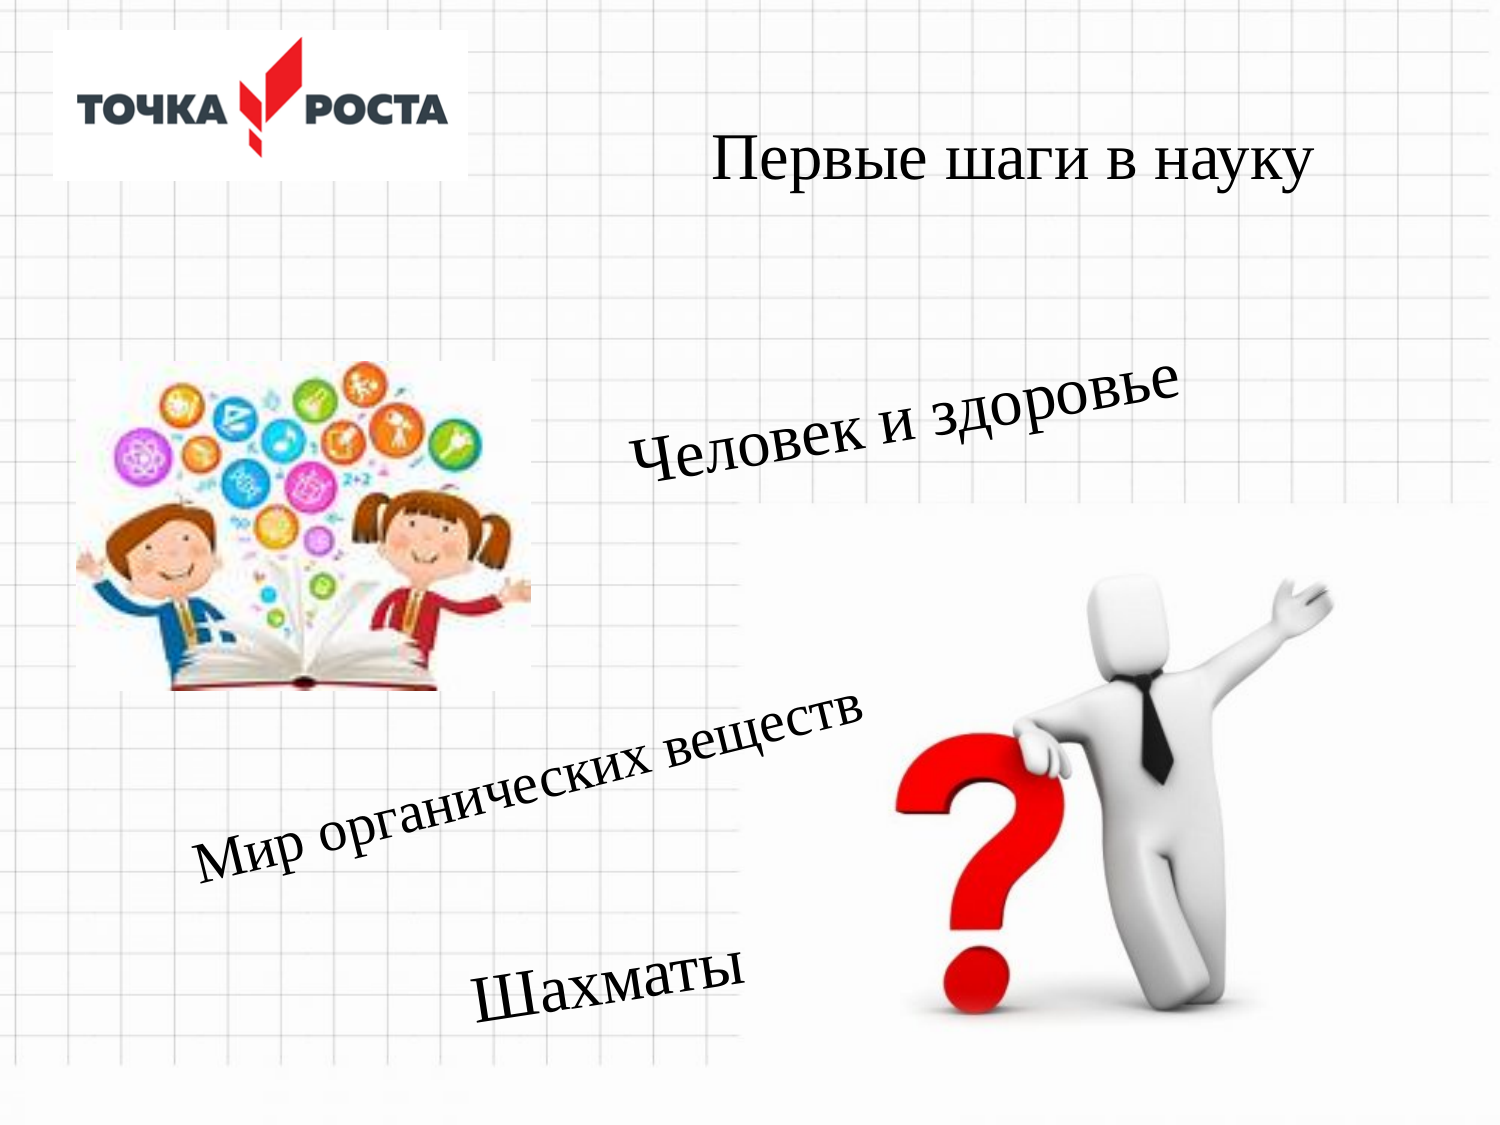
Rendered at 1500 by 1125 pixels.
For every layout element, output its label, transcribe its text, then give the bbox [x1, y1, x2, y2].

text_box Шахматы [442, 857, 798, 1091]
text_box Первые шаги в науку [684, 105, 1343, 201]
text_box Человек и здоровье [596, 233, 1252, 509]
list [76, 360, 531, 691]
text_box Мир органических веществ [138, 515, 887, 907]
picture [0, 0, 1500, 1125]
